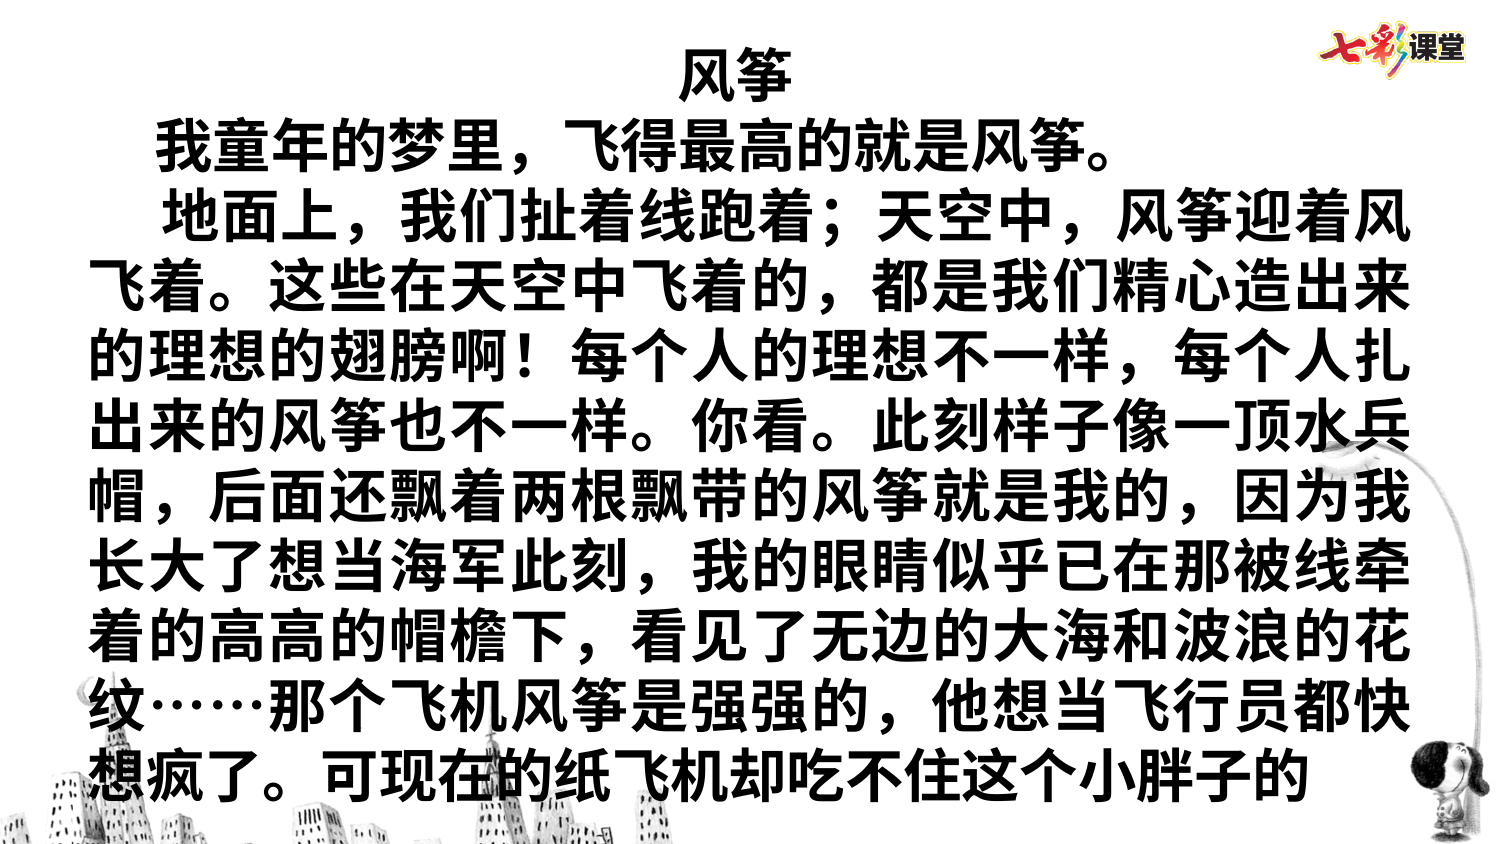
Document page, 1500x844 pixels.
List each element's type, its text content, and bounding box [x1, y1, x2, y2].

picture [1316, 20, 1468, 80]
picture [0, 669, 681, 844]
text_box 风筝 我童年的梦里，飞得最高的就是风筝。 地面上，我们扯着线跑着；天空中，风筝迎着风飞着。这些在天空中飞着的，都是我们精心造出来的理想的翅膀啊！每个人的理想不一样，每个人扎出来的风筝也不一样。你看。此刻样子像一顶水兵帽，后面还飘着两根飘带的风筝就是我的，因为我长大了想当海军此刻，我的眼睛似乎已在那被线牵着的高高的帽檐下，看见了无边的大海和波浪的花纹……那个飞机风筝是强强的，他想当飞行员都快想疯了。可现在的纸飞机却吃不住这个小胖子的 [73, 32, 1427, 817]
picture [1310, 441, 1500, 844]
